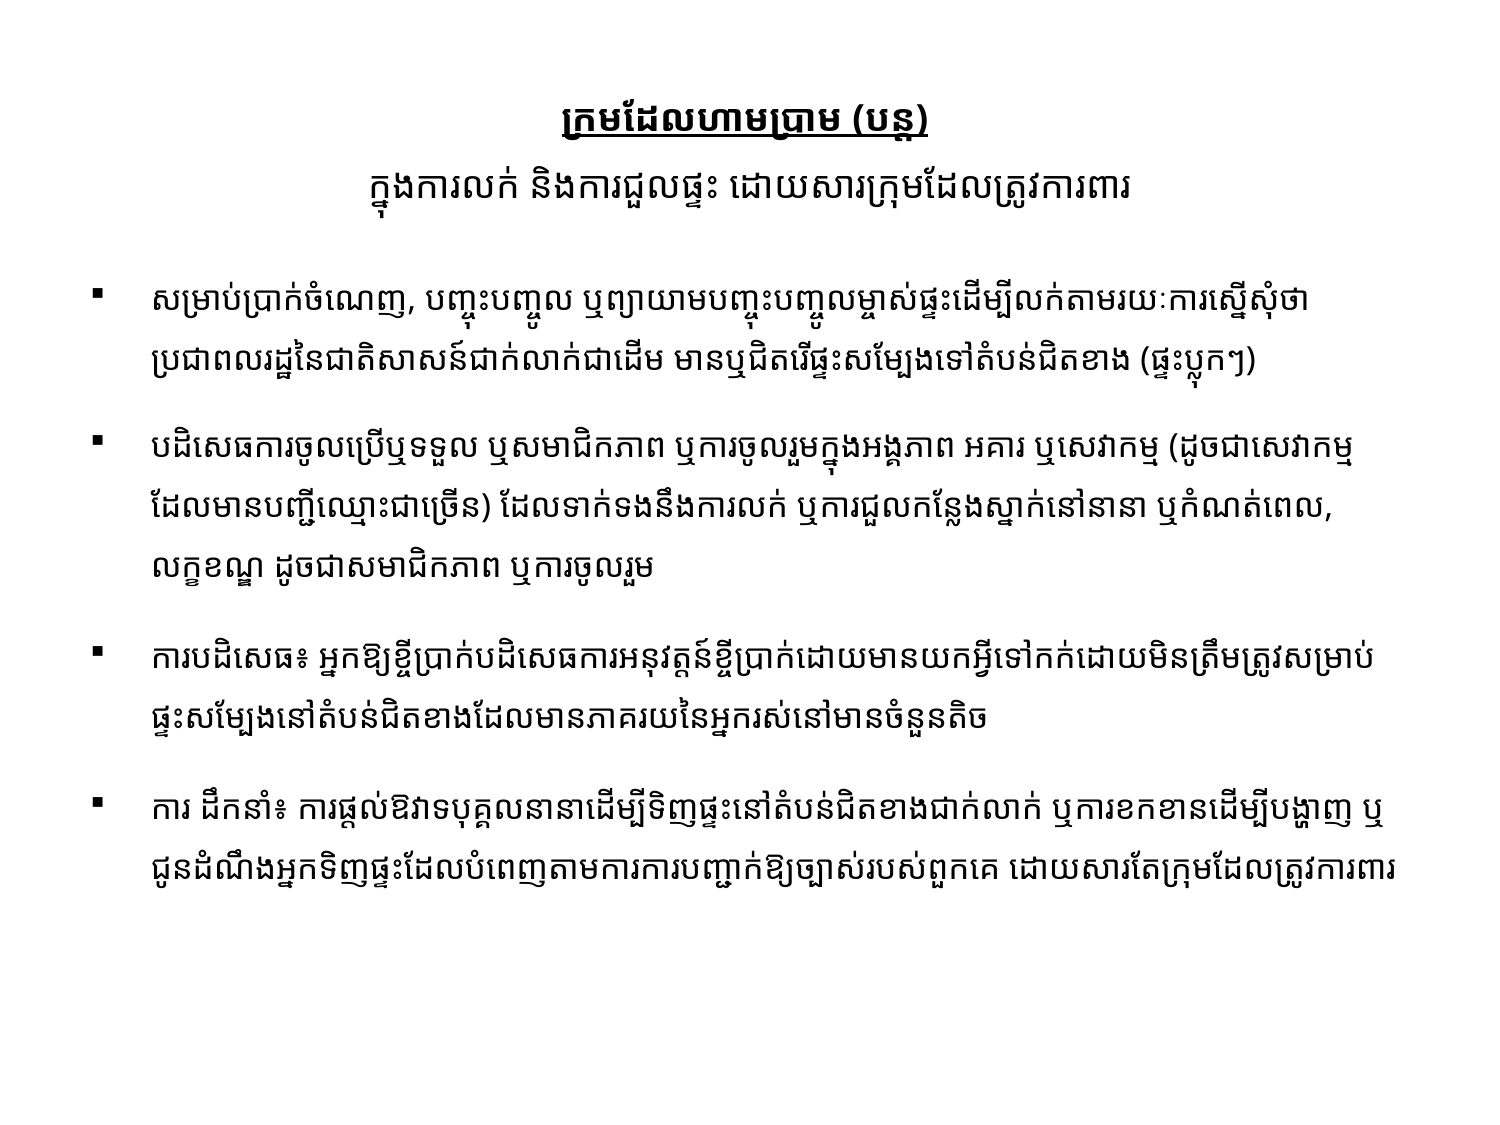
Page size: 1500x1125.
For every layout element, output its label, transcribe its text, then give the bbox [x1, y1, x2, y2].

list សម្រាប់ប្រាក់ចំណេញ, បញ្ចុះបញ្ចូល ឬព្យាយាមបញ្ចុះបញ្ចូលម្ចាស់ផ្ទះដើម្បីលក់តាមរយៈការស្នើសុំថា ប្រជាពលរដ្ឋនៃជាតិសាសន៍ជាក់លាក់ជាដើម មានឬជិតរើផ្ទះសម្បែងទៅតំបន់ជិតខាង (ផ្ទះប្លុកៗ) បដិសេធការចូលប្រើឬទទួល ឬសមាជិកភាព ឬការចូលរួមក្នុងអង្គភាព អគារ ឬសេវាកម្ម (ដូចជាសេវាកម្មដែលមានបញ្ជីឈ្មោះជាច្រើន) ដែលទាក់ទងនឹងការលក់​ ឬការជួលកន្លែងស្នាក់នៅនានា ឬកំណត់ពេល, លក្ខខណ្ឌ ដូចជាសមាជិកភាព ឬការចូលរួម ការបដិសេធ៖ អ្នកឱ្យខ្ចីប្រាក់បដិសេធការអនុវត្តន៍ខ្ចីប្រាក់ដោយមានយកអ្វីទៅកក់ដោយមិនត្រឹមត្រូវសម្រាប់ផ្ទះសម្បែងនៅតំបន់ជិតខាងដែលមានភាគរយនៃអ្នករស់នៅមានចំនួនតិច ការ ដឹកនាំ៖ ការផ្តល់ឱវាទបុគ្គលនានាដើម្បីទិញផ្ទះនៅតំបន់ជិតខាងជាក់លាក់ ឬការខកខានដើម្បីបង្ហាញ ឬជូនដំណឹងអ្នកទិញផ្ទះដែលបំពេញតាមការការបញ្ជាក់ឱ្យច្បាស់របស់ពួកគេ ដោយសារតែក្រុមដែលត្រូវការពារ [75, 249, 1425, 994]
title ក្រមដែលហាមប្រាម (បន្ត) ក្នុងការលក់ និងការជួលផ្ទះ ដោយសារក្រុមដែលត្រូវការពារ [75, 45, 1425, 233]
